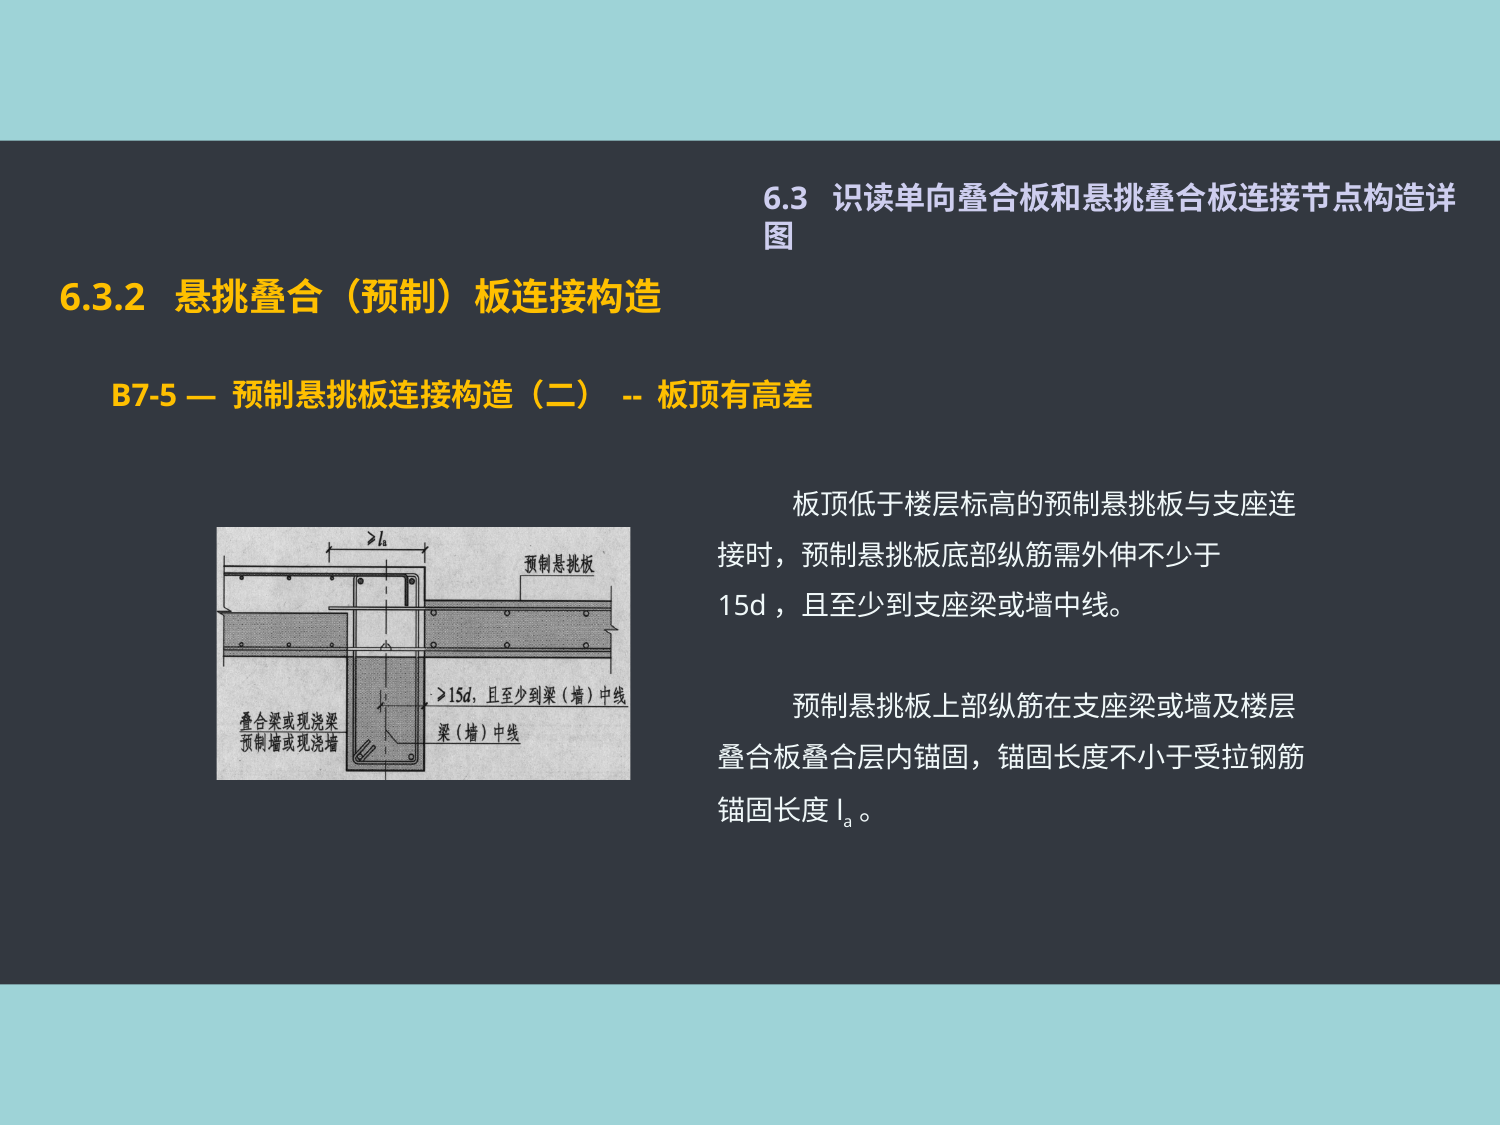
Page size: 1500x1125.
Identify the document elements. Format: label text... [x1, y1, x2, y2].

picture [216, 526, 631, 780]
text_box B7-5 — 预制悬挑板连接构造（二） -- 板顶有高差 [95, 367, 1057, 420]
text_box 6.3 识读单向叠合板和悬挑叠合板连接节点构造详图 [748, 171, 1500, 261]
text_box [0, 138, 1500, 986]
text_box 6.3.2 悬挑叠合（预制）板连接构造 [44, 265, 840, 326]
text_box 板顶低于楼层标高的预制悬挑板与支座连接时，预制悬挑板底部纵筋需外伸不少于15d，且至少到支座梁或墙中线。 预制悬挑板上部纵筋在支座梁或墙及楼层叠合板叠合层内锚固，锚固长度不小于受拉钢筋锚固长度la。 [702, 462, 1327, 838]
